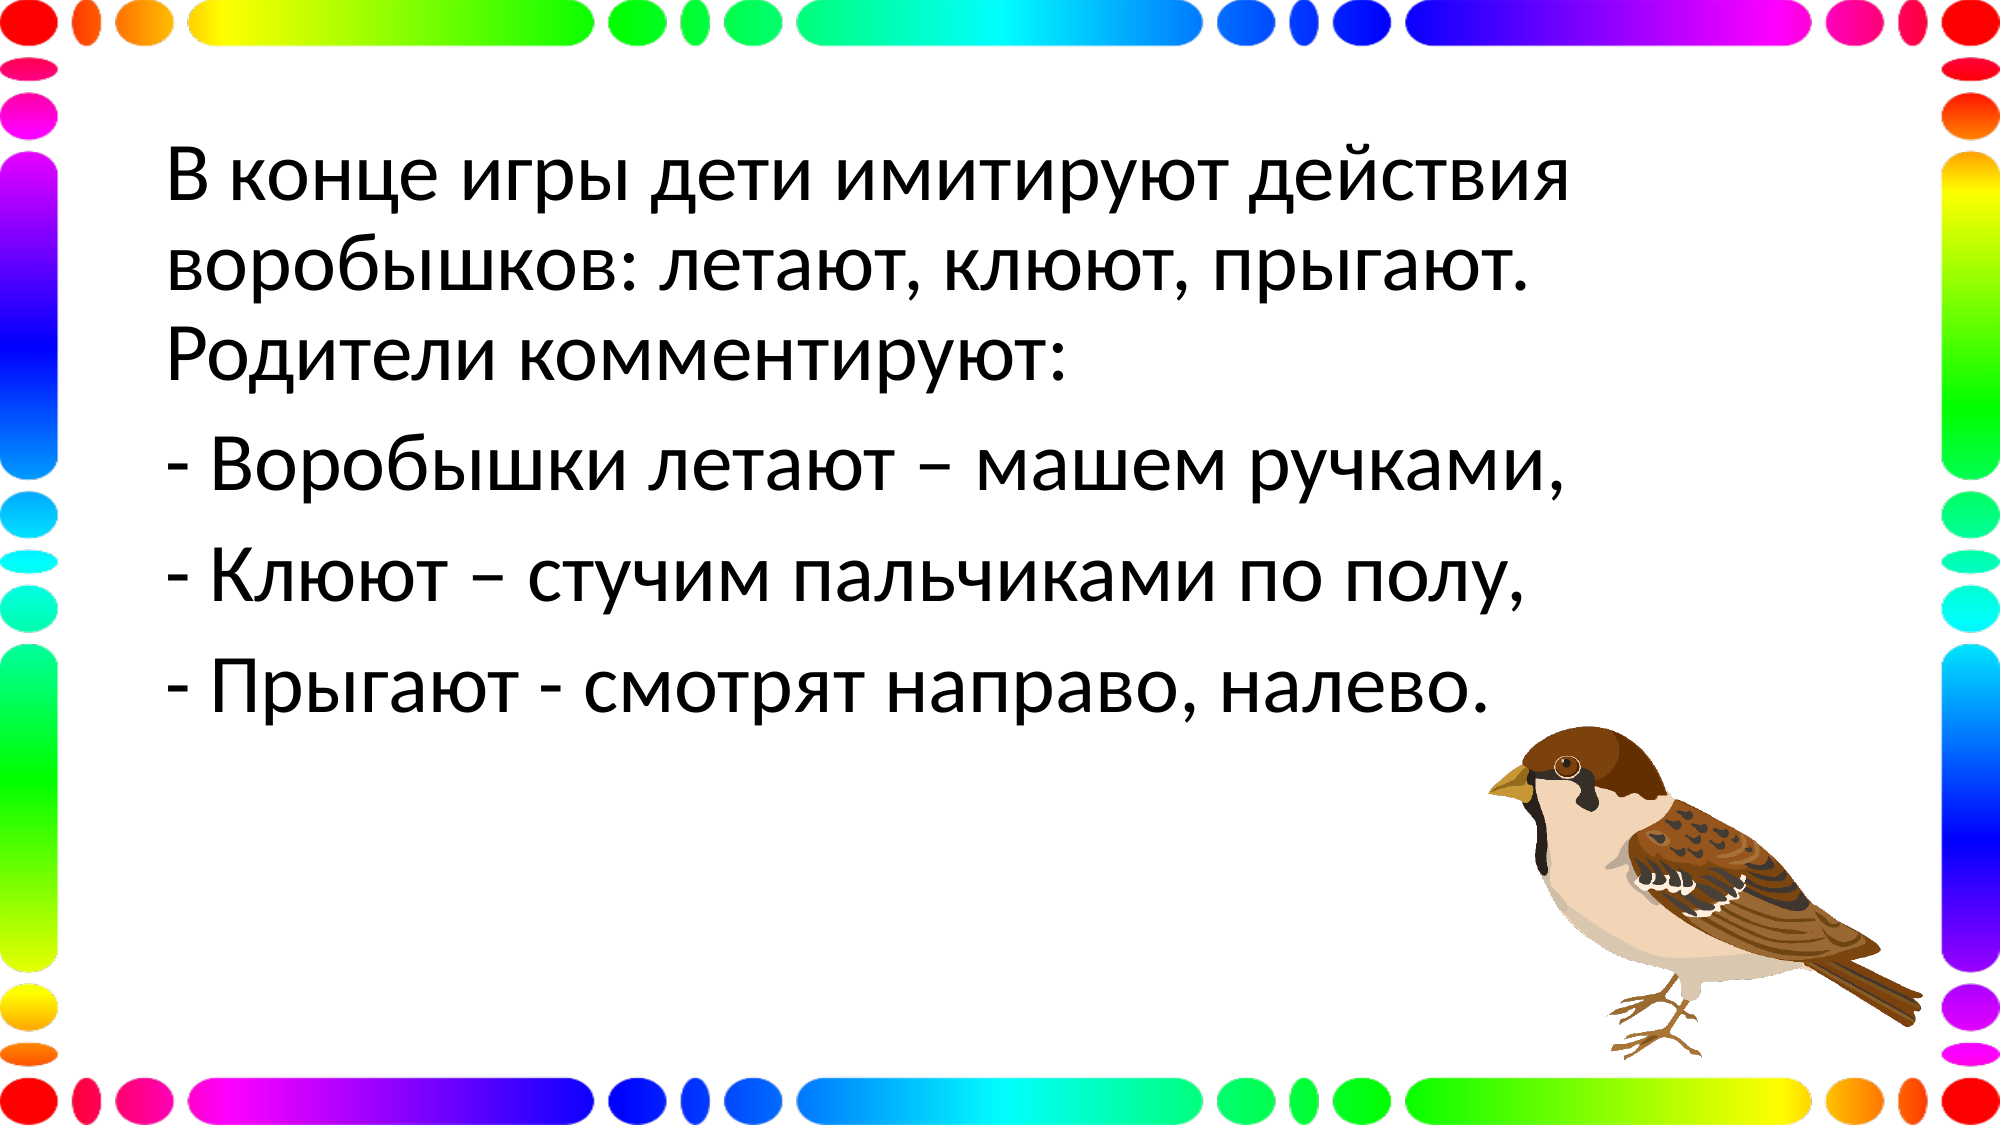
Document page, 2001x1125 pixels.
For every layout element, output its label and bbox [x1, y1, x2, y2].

picture [1488, 713, 1924, 1062]
list [0, 0, 2000, 1125]
